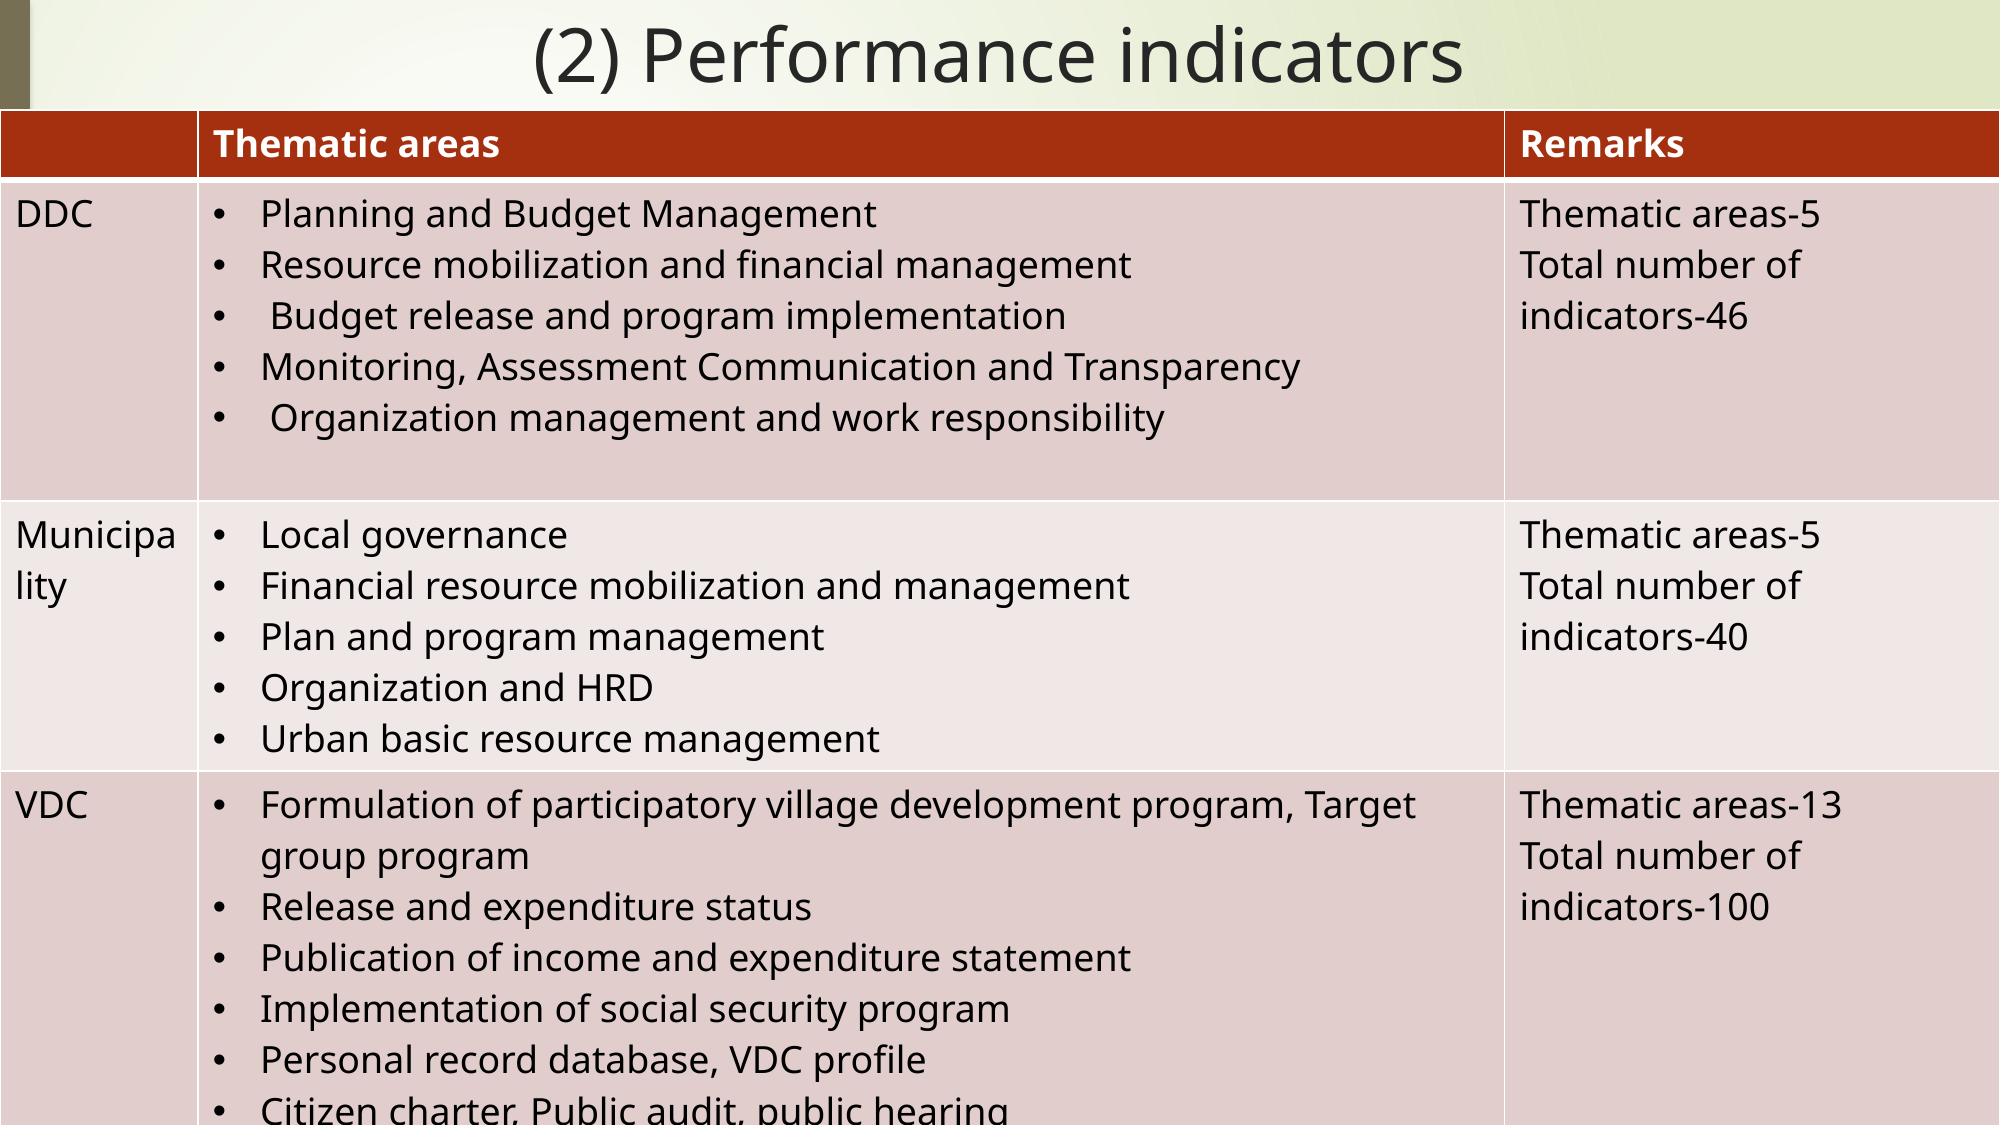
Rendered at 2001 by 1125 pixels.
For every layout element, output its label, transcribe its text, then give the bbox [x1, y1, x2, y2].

table_cell DDC [1, 183, 197, 500]
table_header Remarks [1505, 111, 1999, 177]
table_cell Planning and Budget Management Resource mobilization and financial management Budget release and program implementation Monitoring, Assessment Communication and Transparency Organization management and work responsibility [199, 183, 1504, 500]
table_header Thematic areas [199, 111, 1504, 177]
table_cell Thematic areas-5 Total number of indicators-46 [1505, 183, 1999, 500]
table_header [1, 111, 197, 177]
table_cell Thematic areas-5 Total number of indicators-40 [1505, 502, 1999, 770]
table_cell VDC [1, 772, 197, 1125]
table_cell Local governance Financial resource mobilization and management Plan and program management Organization and HRD Urban basic resource management [199, 502, 1504, 770]
table_cell Municipality [1, 502, 197, 770]
table_cell Thematic areas-13 Total number of indicators-100 [1505, 772, 1999, 1125]
title (2) Performance indicators [137, 0, 1863, 109]
table_cell Formulation of participatory village development program, Target group program Release and expenditure status Publication of income and expenditure statement Implementation of social security program Personal record database, VDC profile Citizen charter, Public audit, public hearing Internal resource management [199, 772, 1504, 1125]
